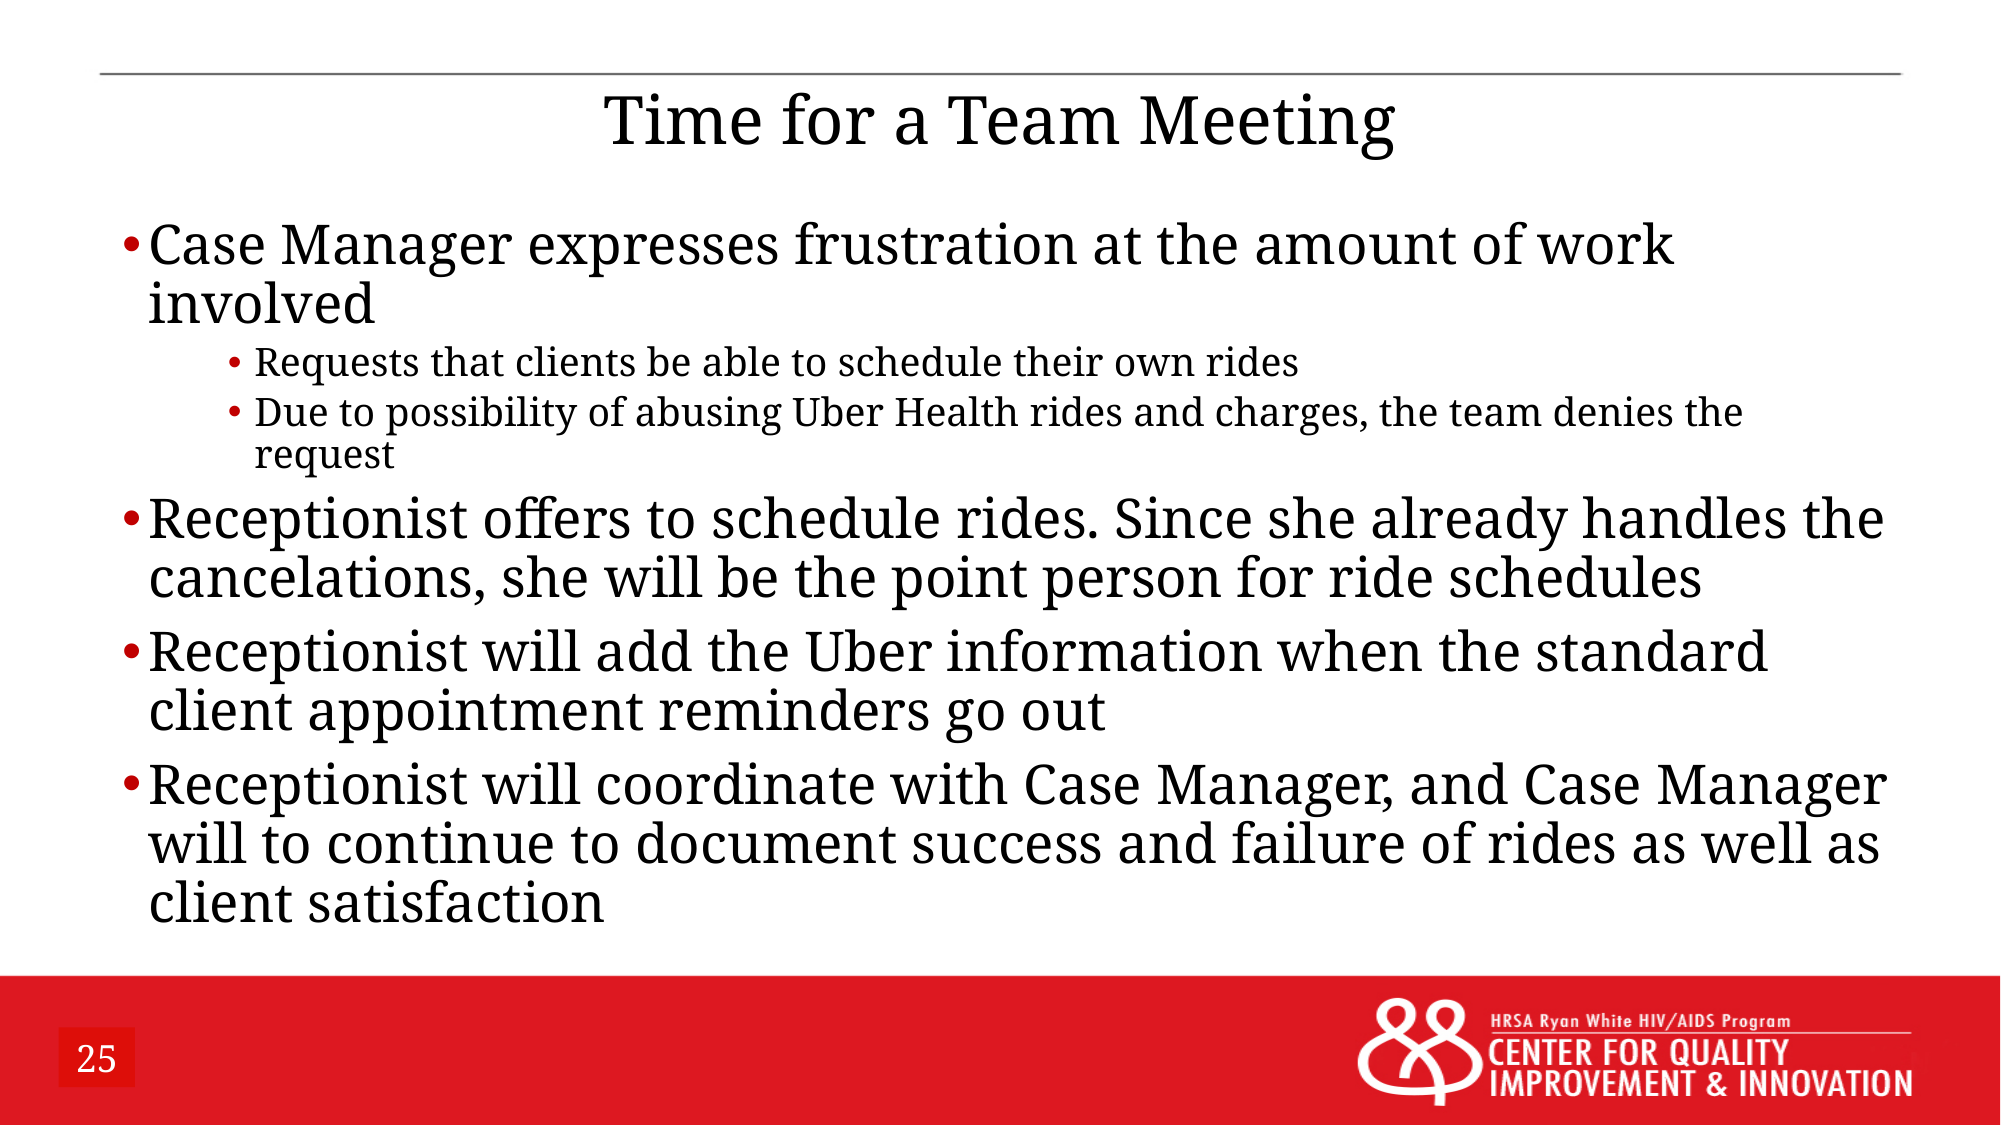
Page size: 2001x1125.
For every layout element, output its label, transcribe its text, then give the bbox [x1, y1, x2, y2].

text_box 25 [58, 1027, 135, 1088]
picture [0, 0, 2001, 1125]
list Case Manager expresses frustration at the amount of work involved Requests that clients be able to schedule their own rides Due to possibility of abusing Uber Health rides and charges, the team denies the request Receptionist offers to schedule rides. Since she already handles the cancelations, she will be the point person for ride schedules Receptionist will add the Uber information when the standard client appointment reminders go out Receptionist will coordinate with Case Manager, and Case Manager will to continue to document success and failure of rides as well as client satisfaction [107, 209, 1908, 945]
title Time for a Team Meeting [137, 82, 1863, 163]
